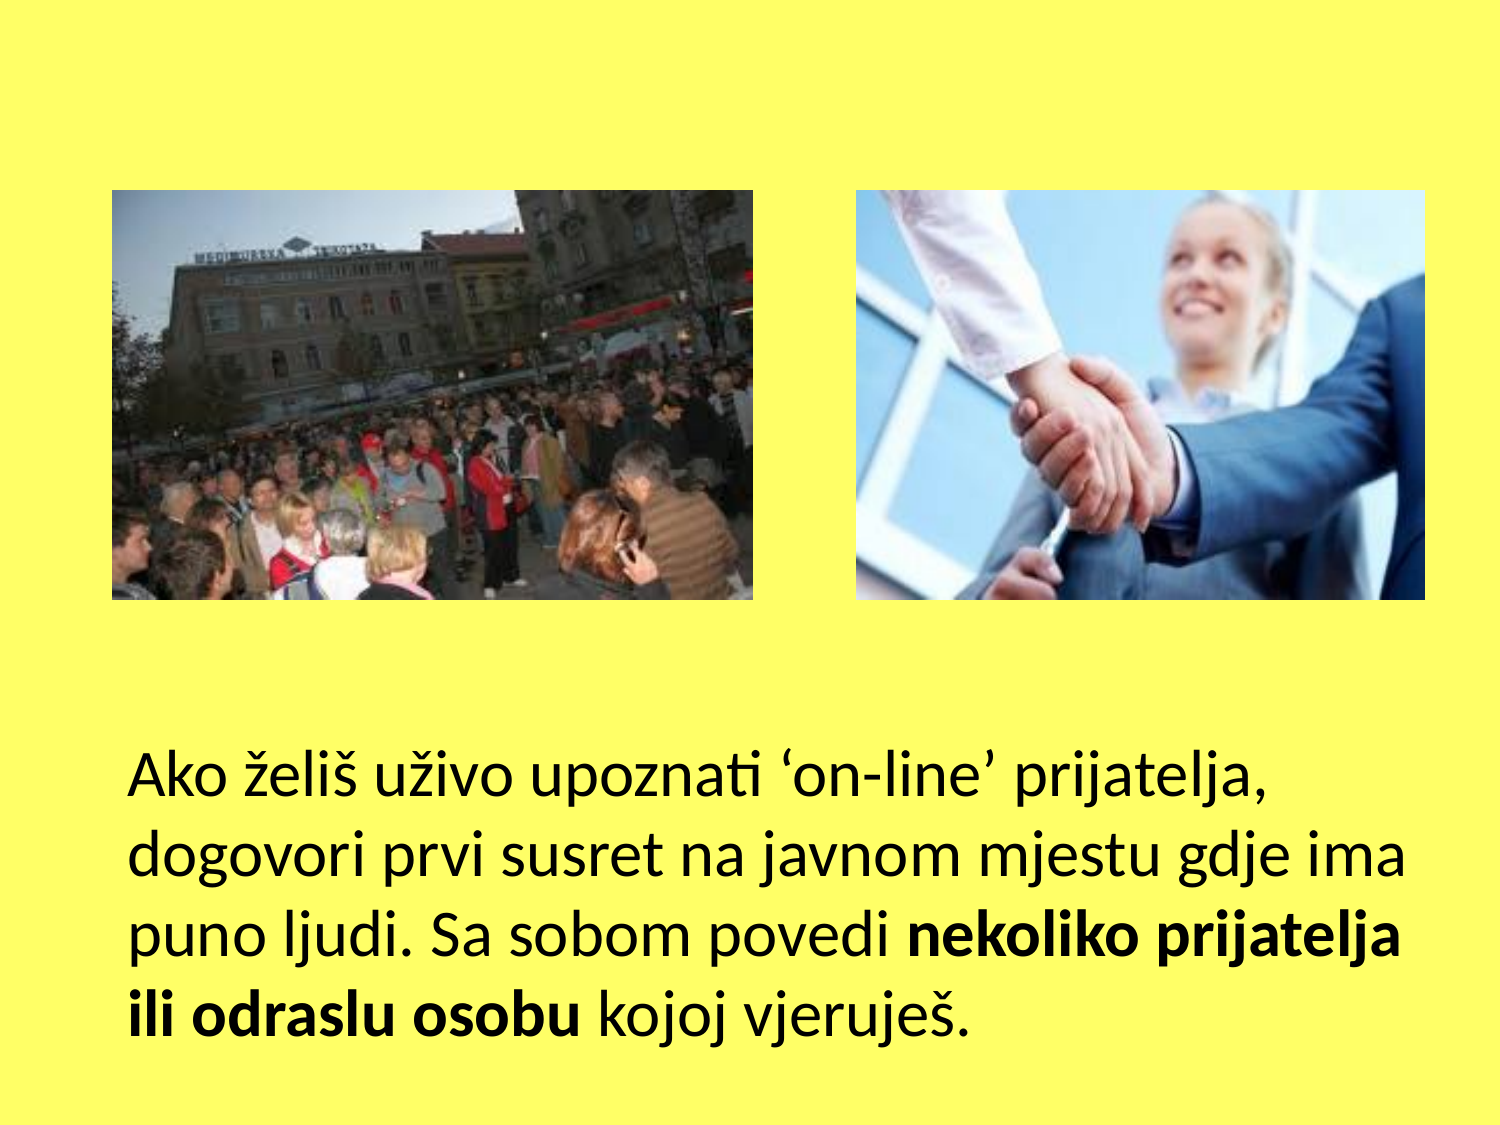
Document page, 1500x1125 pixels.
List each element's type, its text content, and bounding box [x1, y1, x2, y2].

picture [855, 190, 1426, 600]
picture [112, 190, 753, 600]
list Ako želiš uživo upoznati ‘on-line’ prijatelja, dogovori prvi susret na javnom mjestu gdje ima puno ljudi. Sa sobom povedi nekoliko prijatelja ili odraslu osobu kojoj vjeruješ. [112, 721, 1425, 1075]
